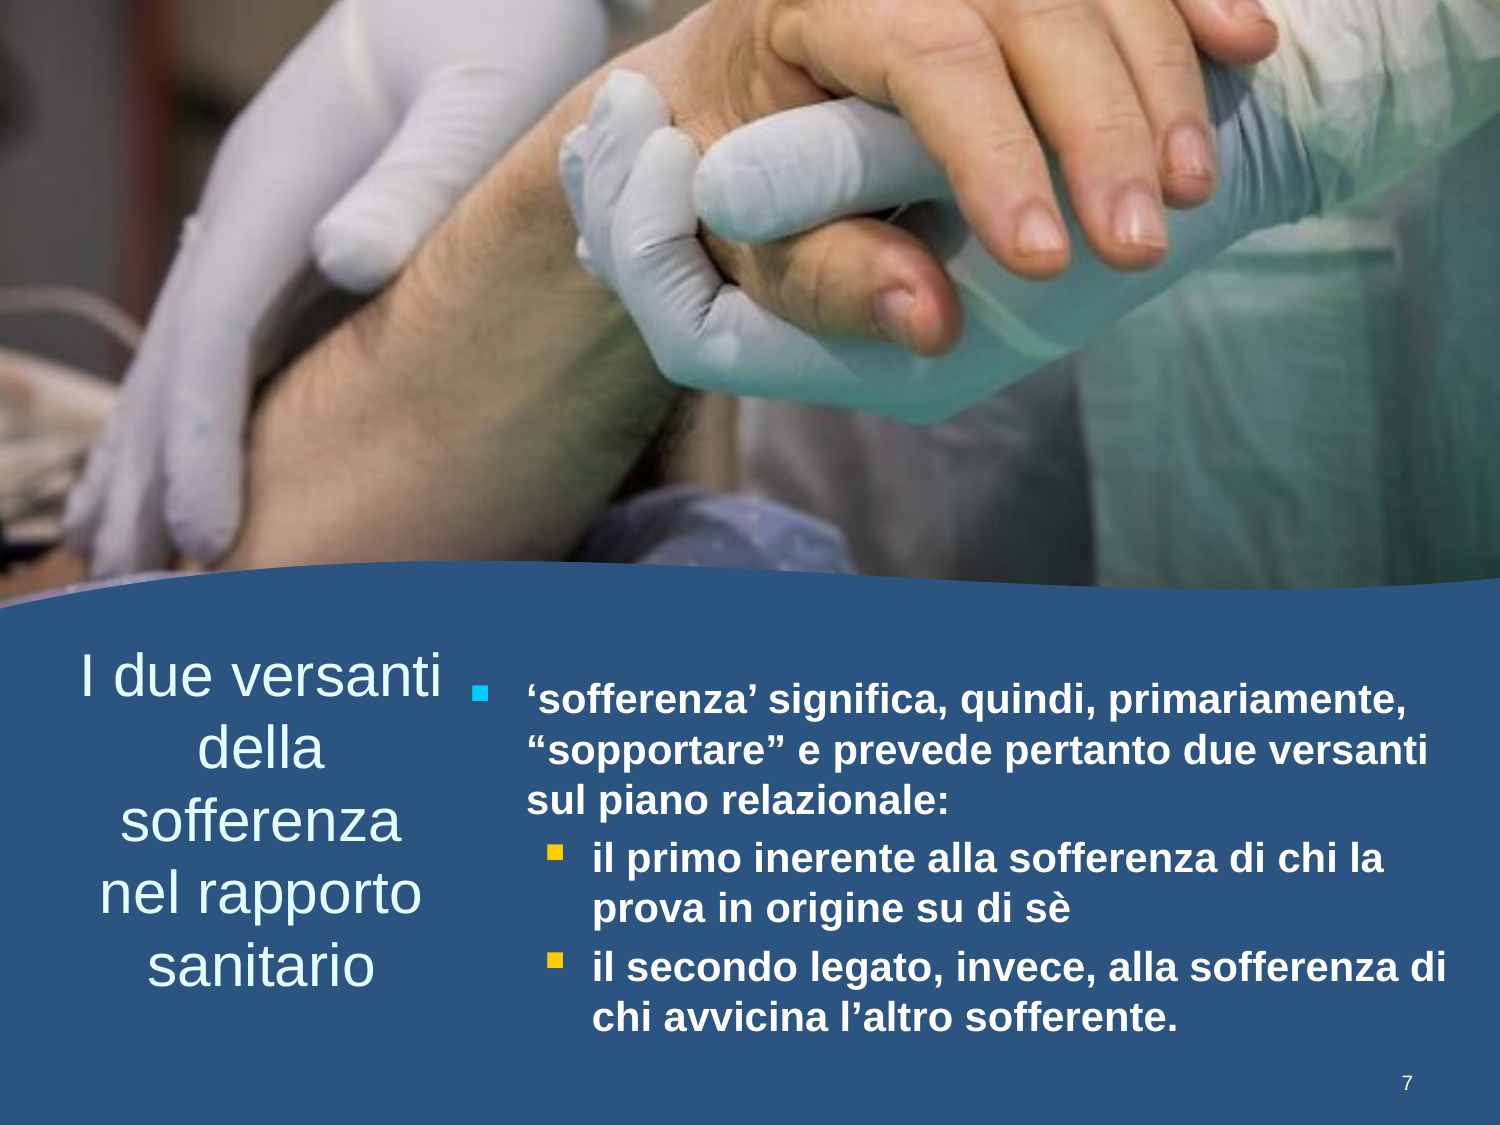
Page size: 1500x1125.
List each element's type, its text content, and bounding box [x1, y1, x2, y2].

slide_number 7 [1090, 1042, 1429, 1103]
picture [0, 0, 1500, 609]
list ‘sofferenza’ significa, quindi, primariamente, “sopportare” e prevede pertanto due versanti sul piano relazionale: il primo inerente alla sofferenza di chi la prova in origine su di sè il secondo legato, invece, alla sofferenza di chi avvicina l’altro sofferente. [455, 609, 1500, 1125]
title I due versanti della sofferenza nel rapporto sanitario [59, 615, 455, 1018]
